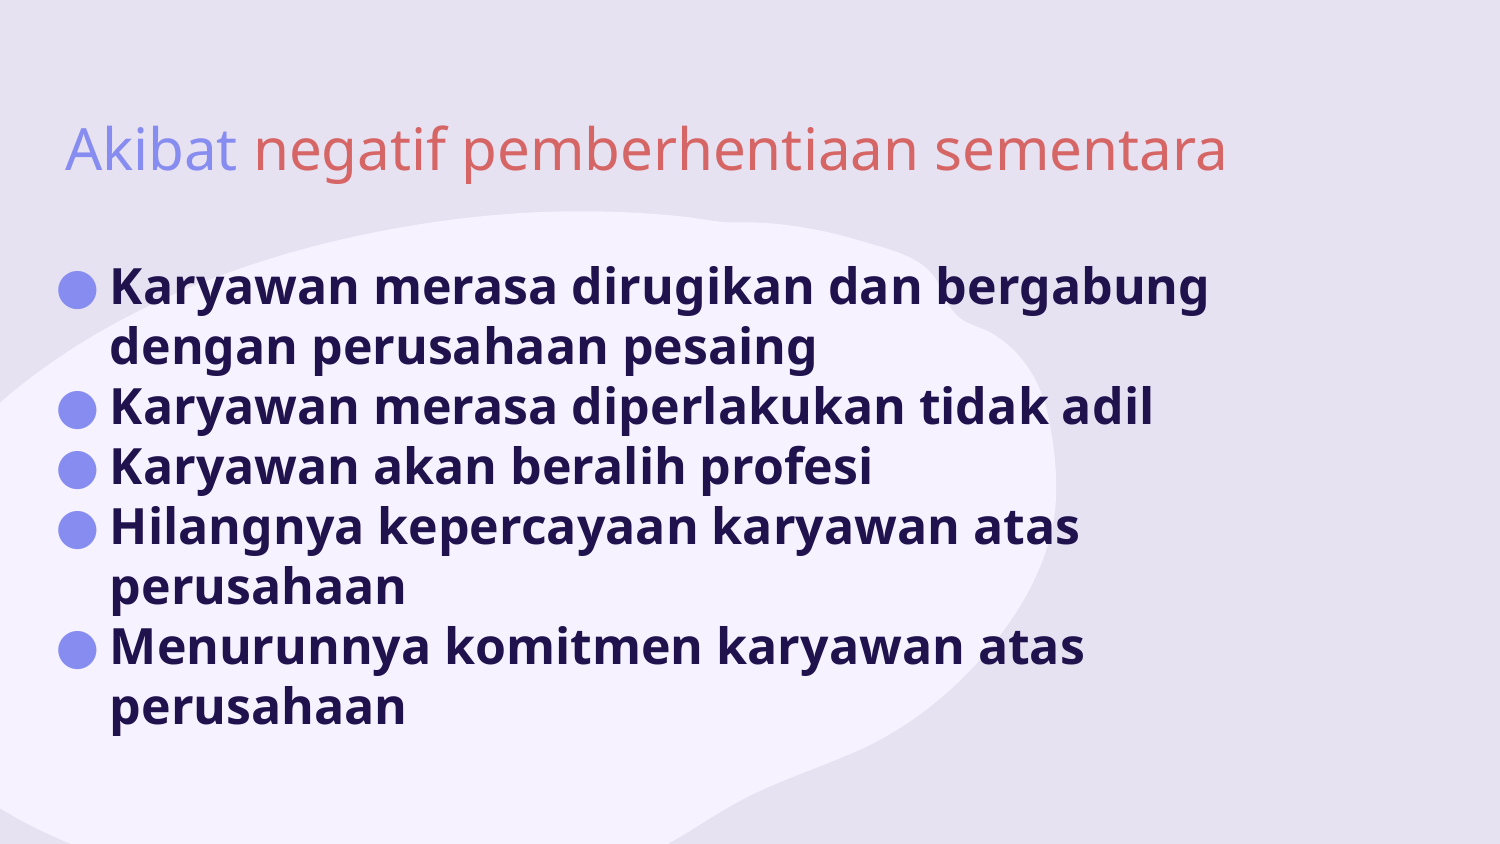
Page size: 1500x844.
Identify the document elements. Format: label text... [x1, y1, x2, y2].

list Karyawan merasa dirugikan dan bergabung dengan perusahaan pesaing Karyawan merasa diperlakukan tidak adil Karyawan akan beralih profesi Hilangnya kepercayaan karyawan atas perusahaan Menurunnya komitmen karyawan atas perusahaan [19, 239, 1370, 800]
title Akibat negatif pemberhentiaan sementara [50, 97, 1486, 192]
